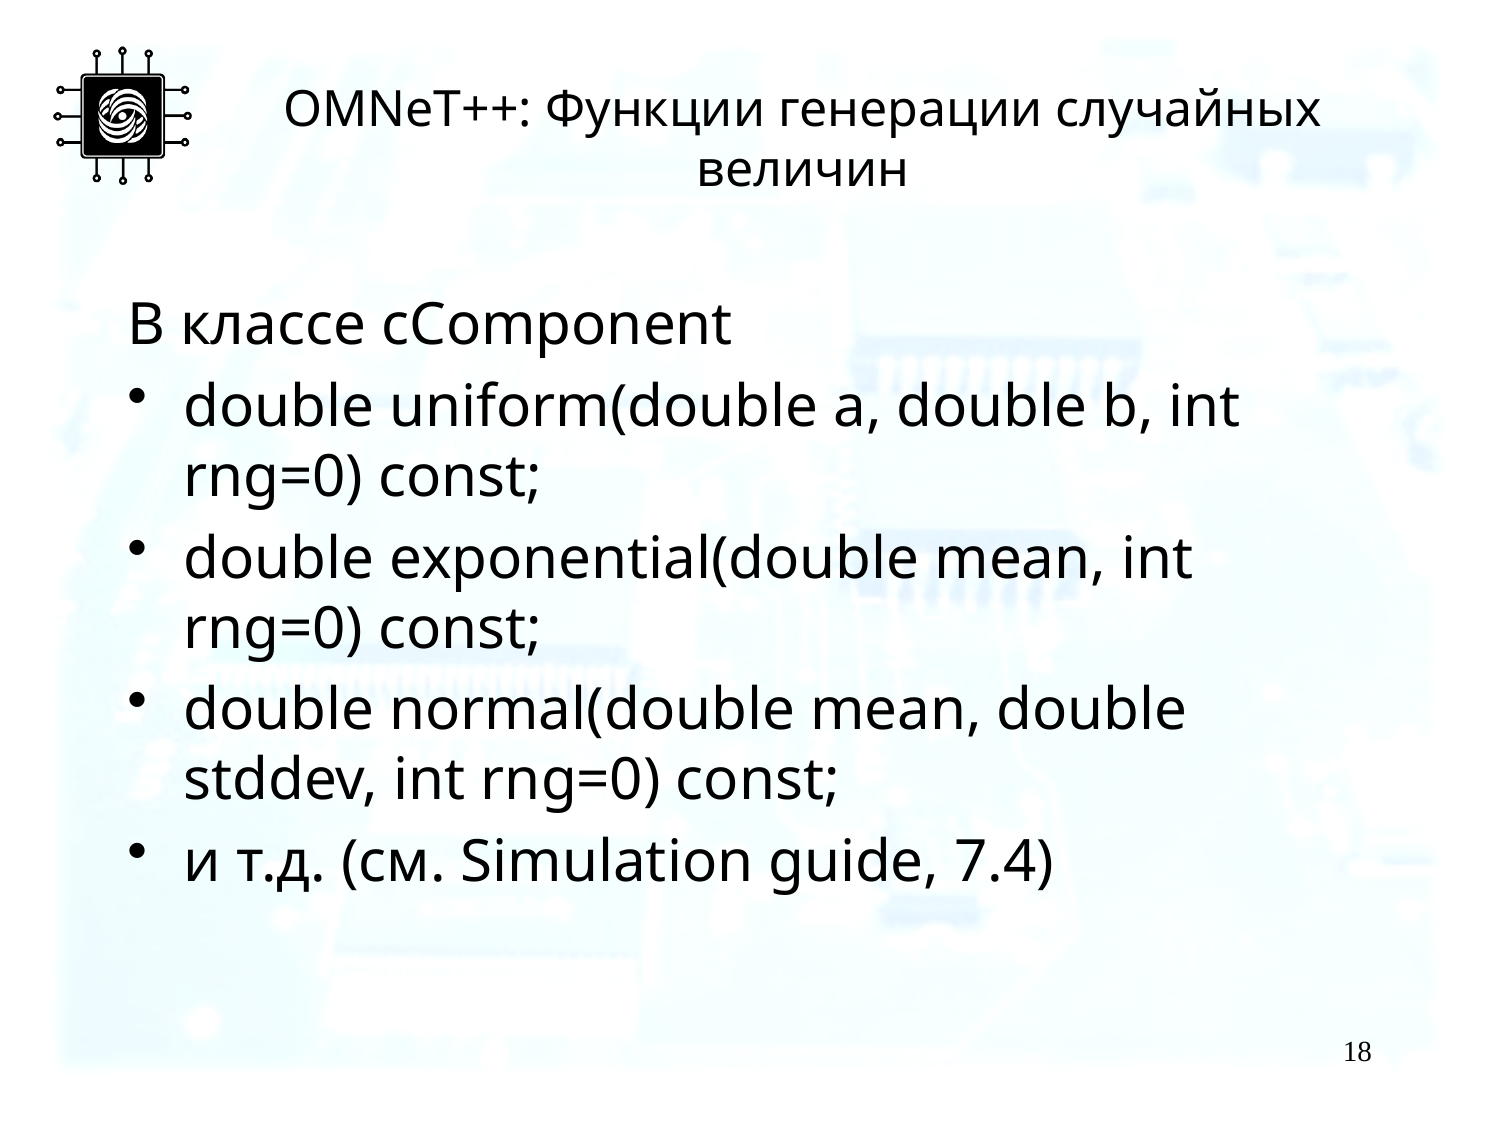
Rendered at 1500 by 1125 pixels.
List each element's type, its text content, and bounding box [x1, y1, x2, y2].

title OMNeT++: Функции генерации случайных величин [218, 52, 1388, 220]
slide_number 18 [1187, 1025, 1388, 1100]
picture [53, 46, 192, 185]
list В классе cComponent double uniform(double a, double b, int rng=0) const; double exponential(double mean, int rng=0) const; double normal(double mean, double stddev, int rng=0) const; и т.д. (см. Simulation guide, 7.4) [112, 278, 1388, 1036]
